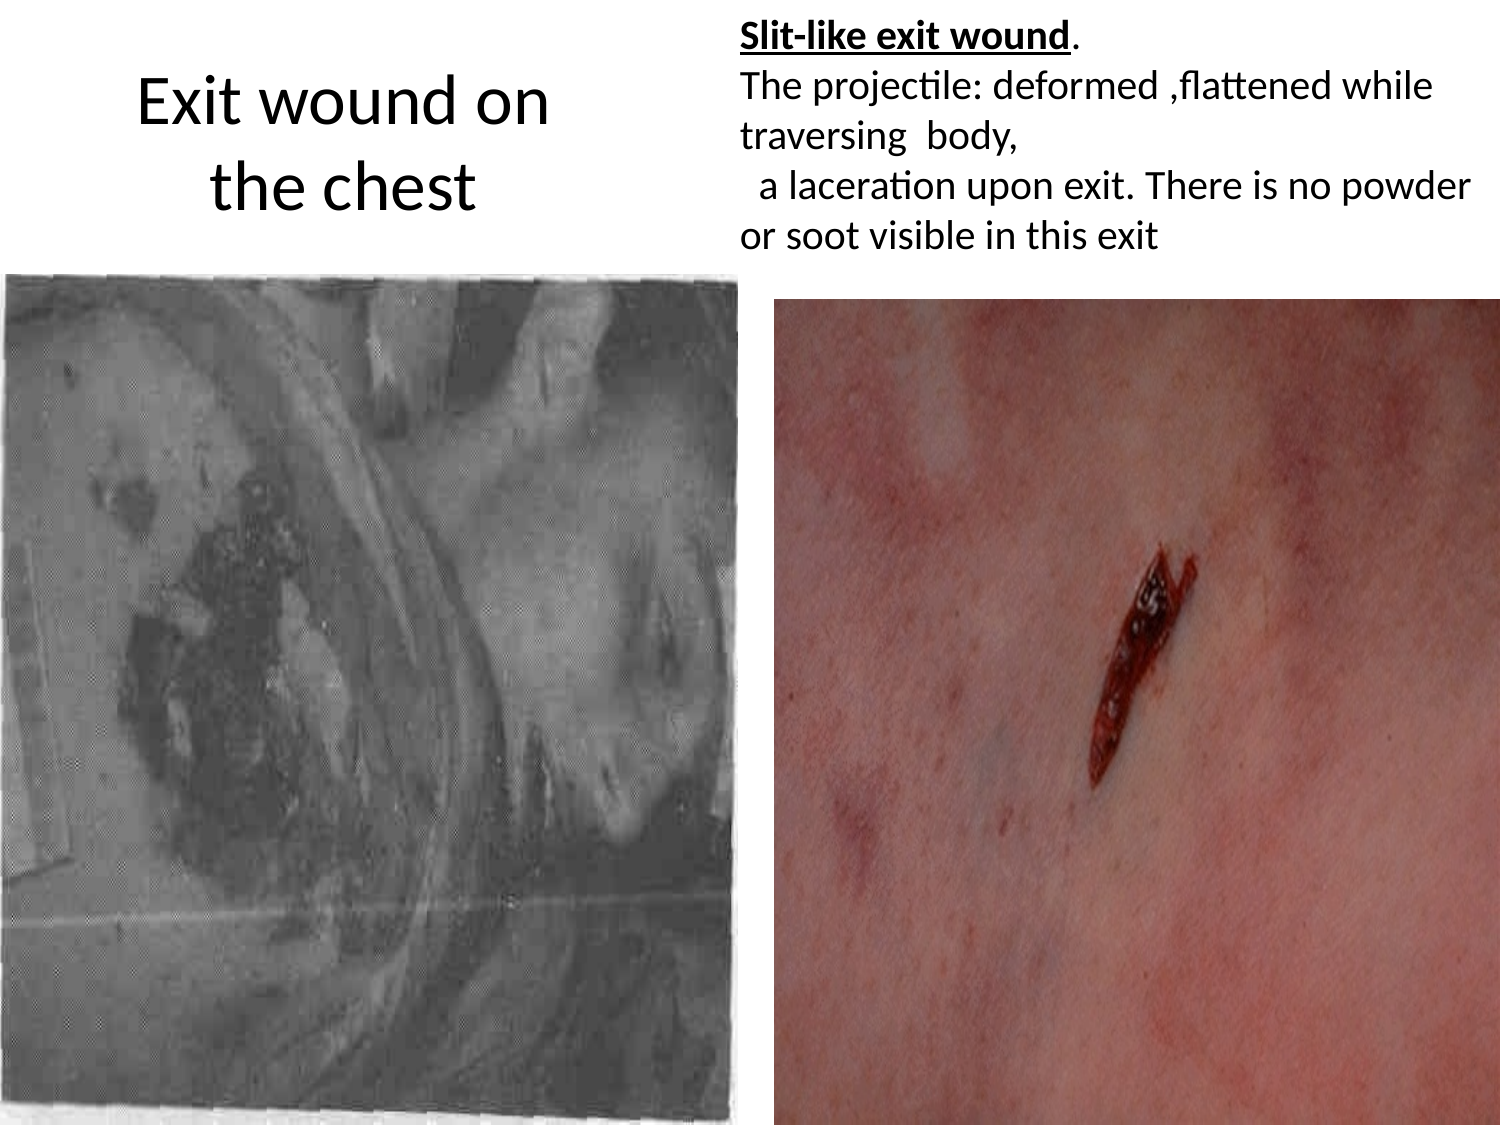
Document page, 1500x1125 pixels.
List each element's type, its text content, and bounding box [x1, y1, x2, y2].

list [0, 274, 738, 1125]
title Exit wound on the chest [75, 45, 613, 233]
text_box Slit-like exit wound. The projectile: deformed ,flattened while traversing body, a laceration upon exit. There is no powder or soot visible in this exit [725, 0, 1500, 265]
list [774, 299, 1500, 1125]
